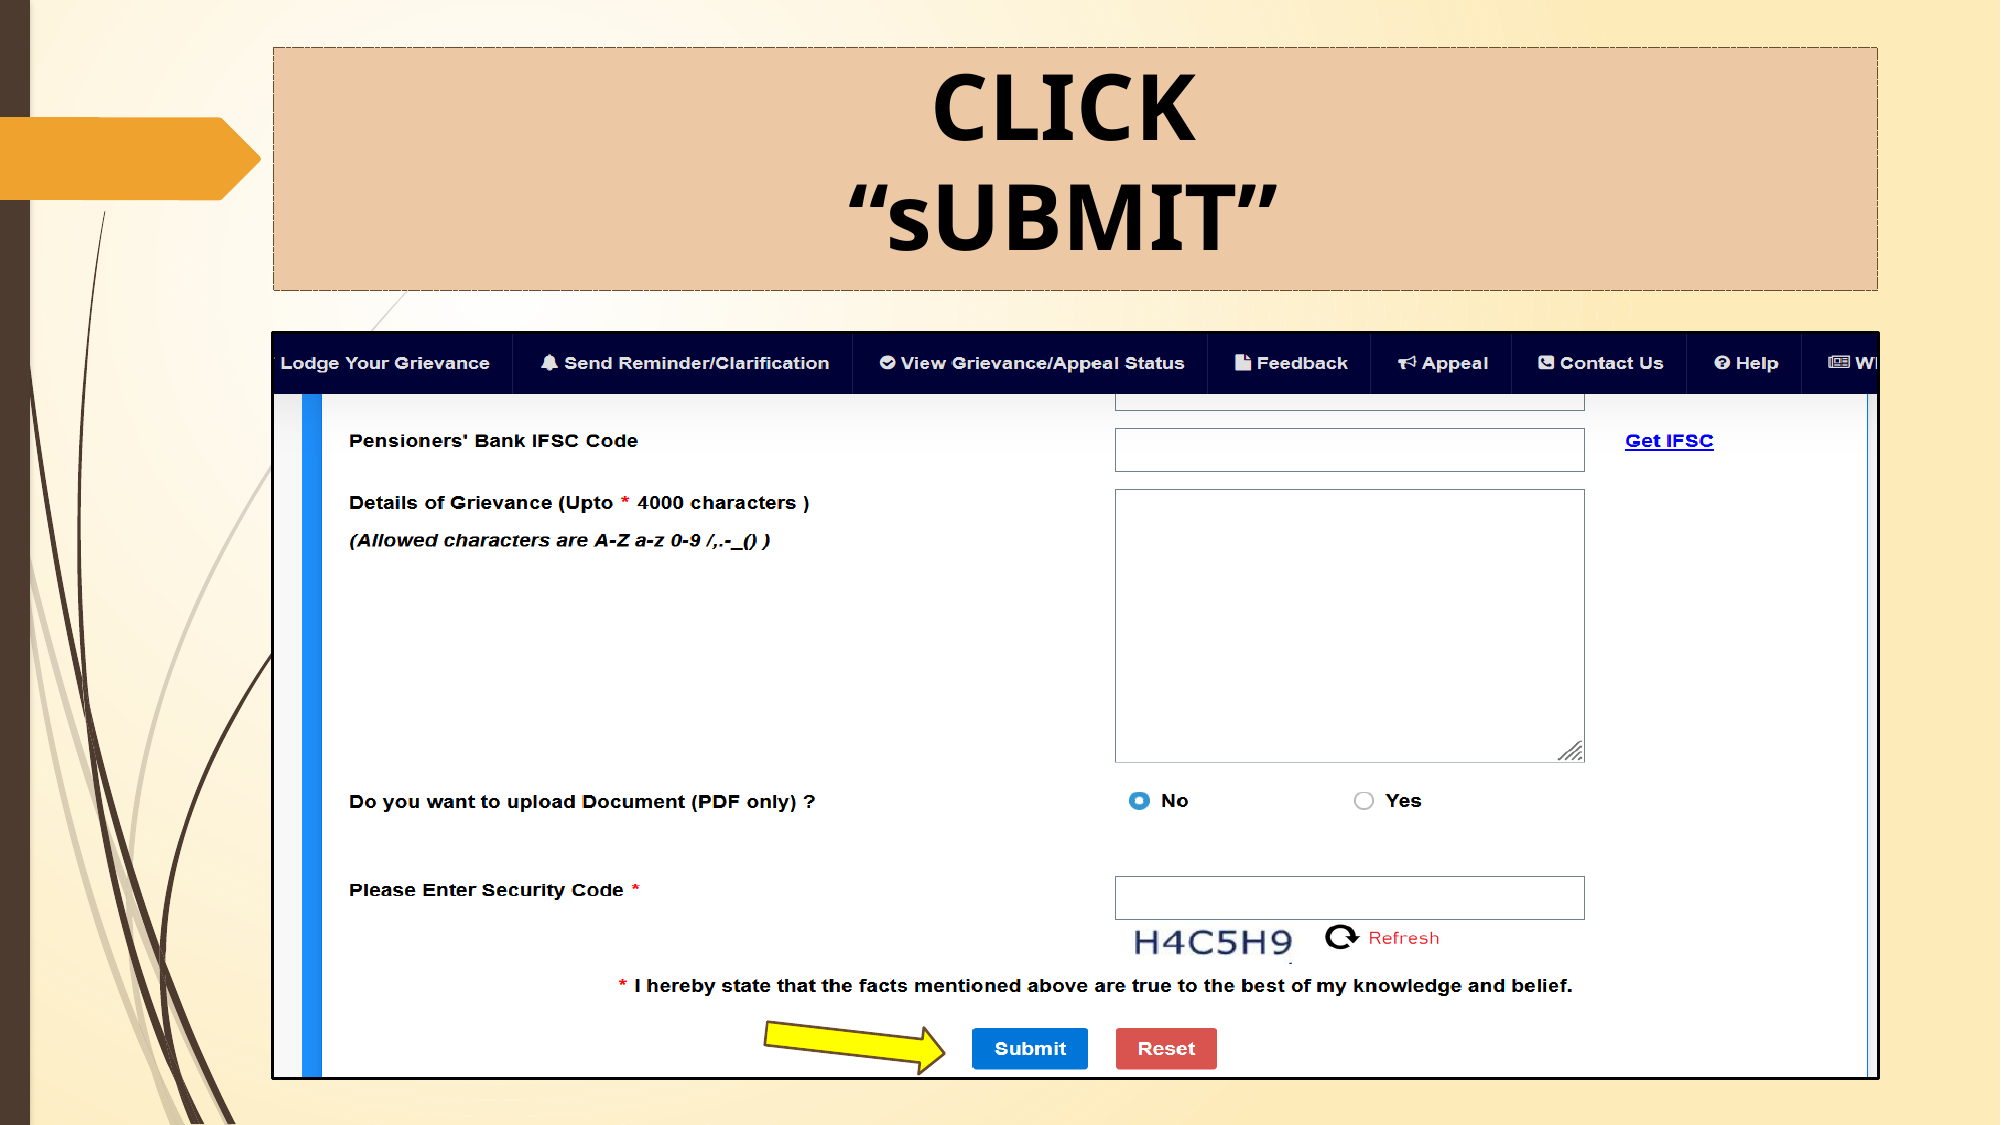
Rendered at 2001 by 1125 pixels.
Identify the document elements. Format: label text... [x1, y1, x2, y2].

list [273, 333, 1878, 1078]
title CLICK “sUBMIT” [273, 47, 1878, 291]
